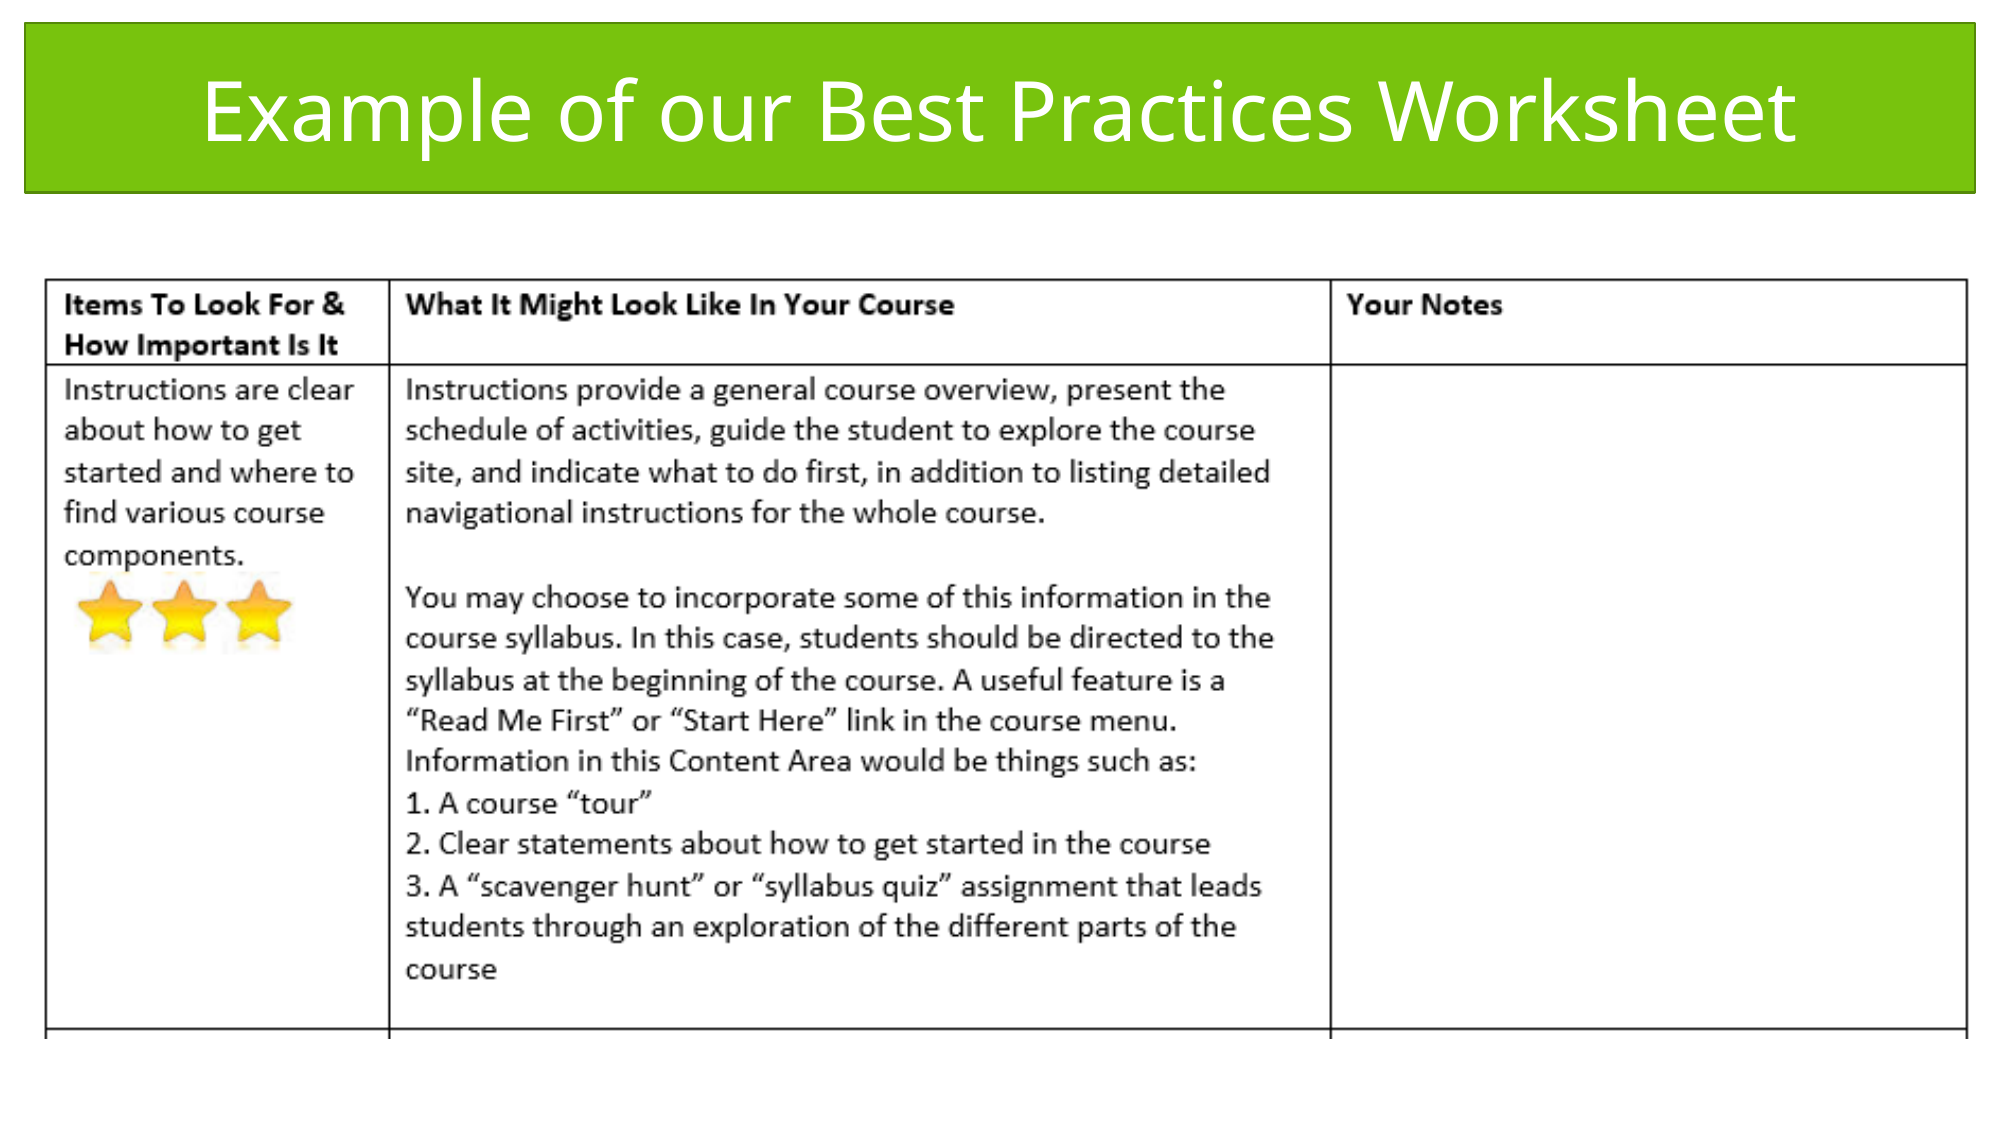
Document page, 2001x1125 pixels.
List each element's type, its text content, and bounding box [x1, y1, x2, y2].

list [38, 275, 1978, 1039]
text_box Example of our Best Practices Worksheet [24, 22, 1976, 194]
